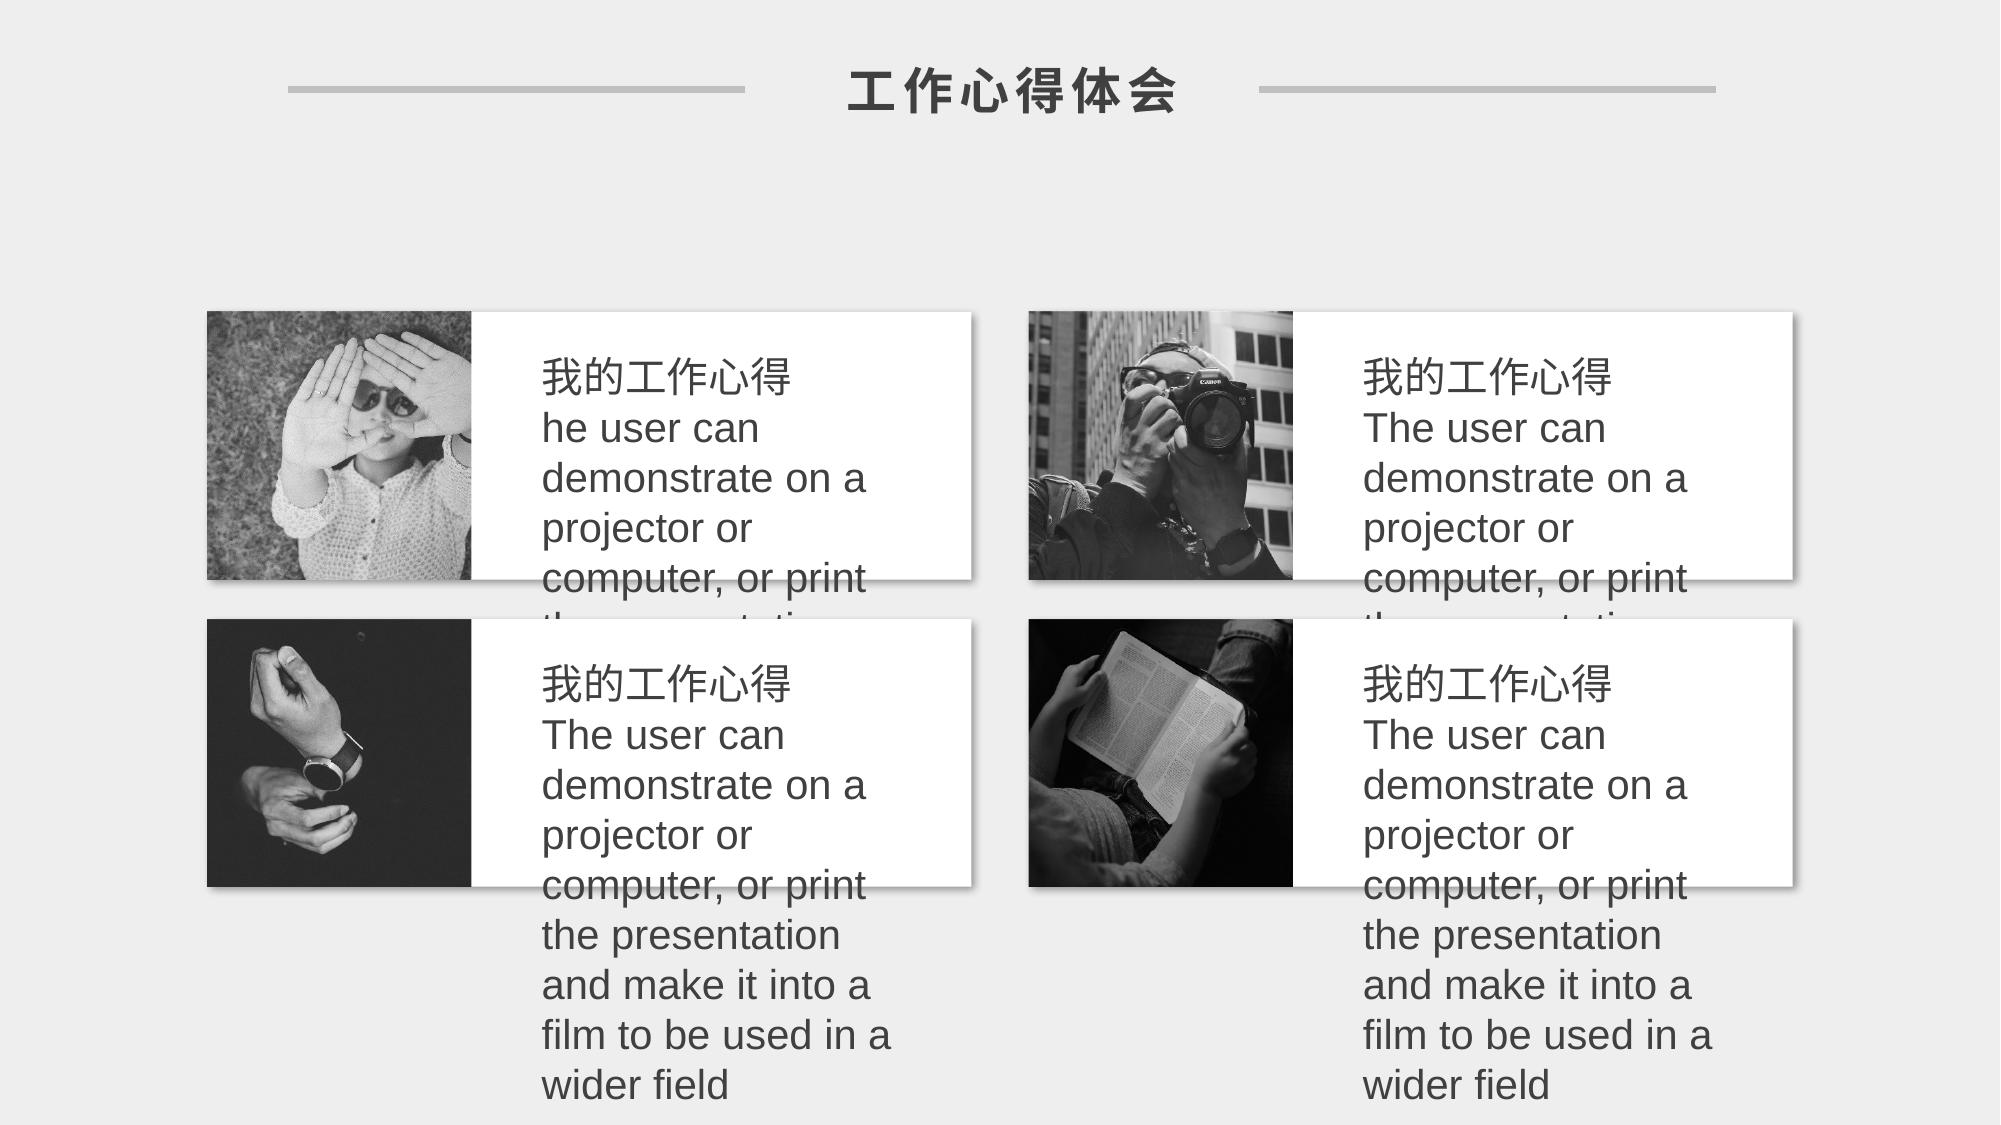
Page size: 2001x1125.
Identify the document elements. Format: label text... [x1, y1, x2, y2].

text_box 工作心得体会 [752, 51, 1273, 127]
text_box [472, 311, 972, 580]
picture [1028, 311, 1293, 580]
picture [1028, 619, 1293, 887]
picture [207, 311, 472, 580]
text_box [1293, 311, 1793, 580]
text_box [472, 619, 972, 887]
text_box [1293, 619, 1793, 887]
picture [207, 619, 472, 887]
